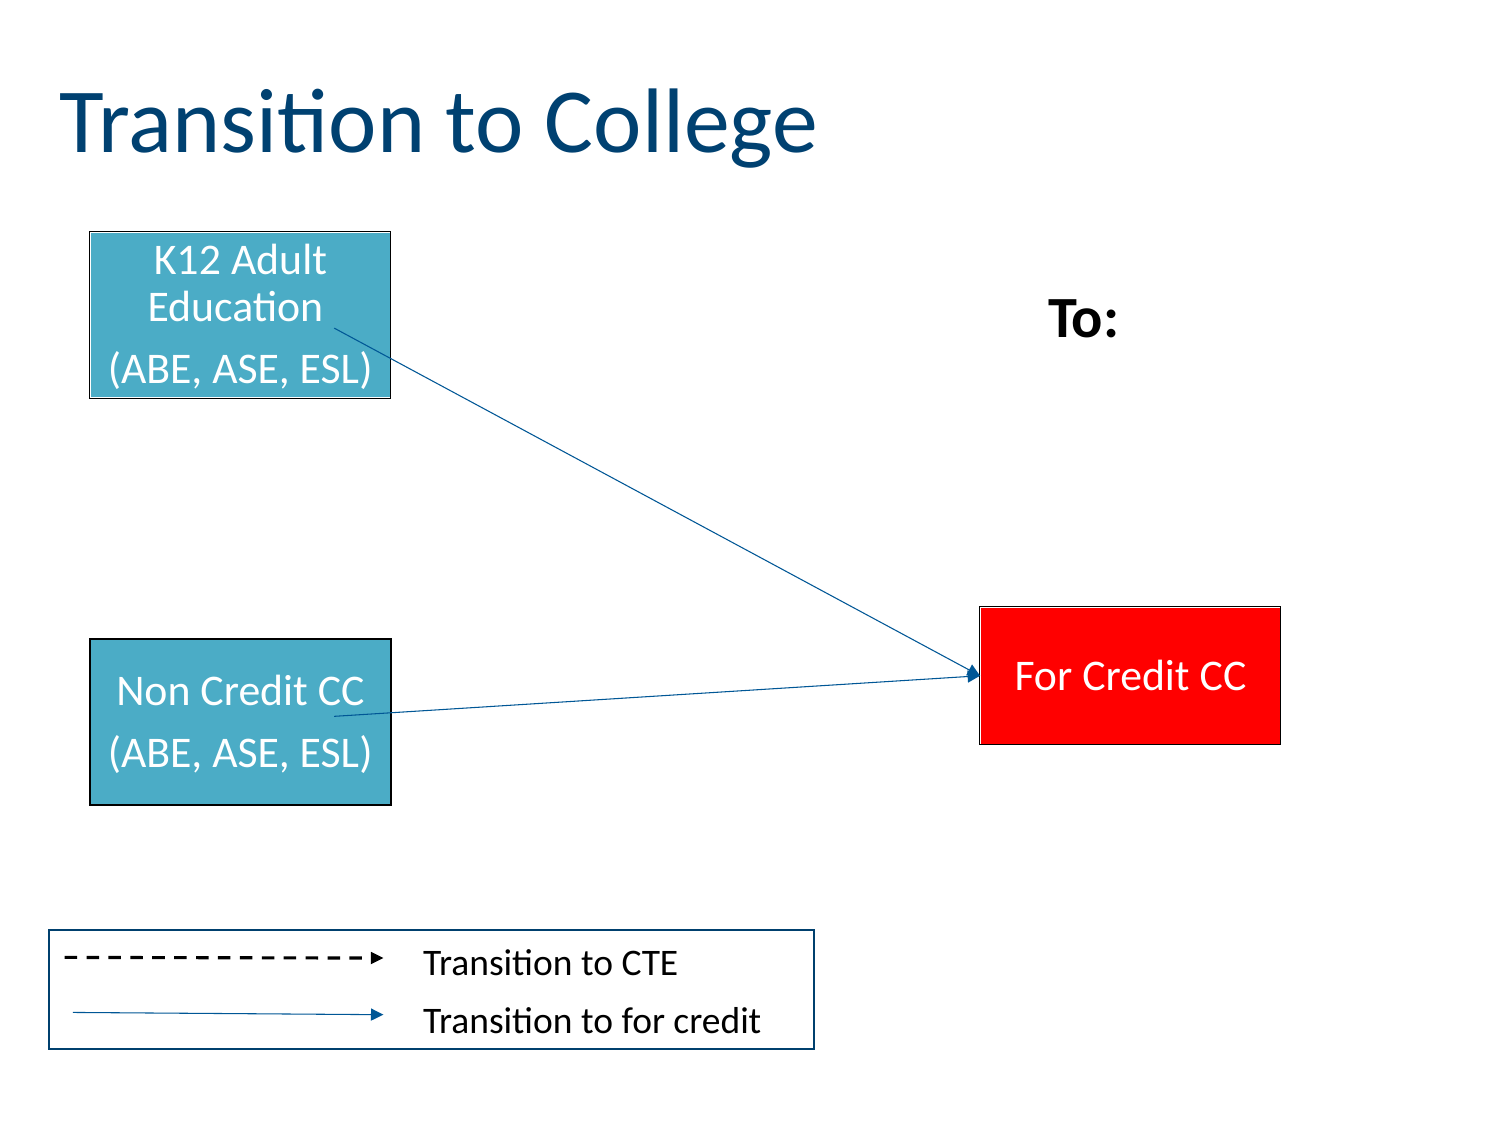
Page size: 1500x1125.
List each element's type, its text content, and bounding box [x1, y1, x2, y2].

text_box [979, 606, 1281, 745]
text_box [334, 675, 980, 717]
text_box Transition to College [45, 53, 1034, 185]
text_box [89, 639, 391, 806]
text_box To: [1033, 272, 1294, 357]
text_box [89, 231, 391, 399]
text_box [48, 930, 815, 1049]
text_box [334, 328, 980, 675]
